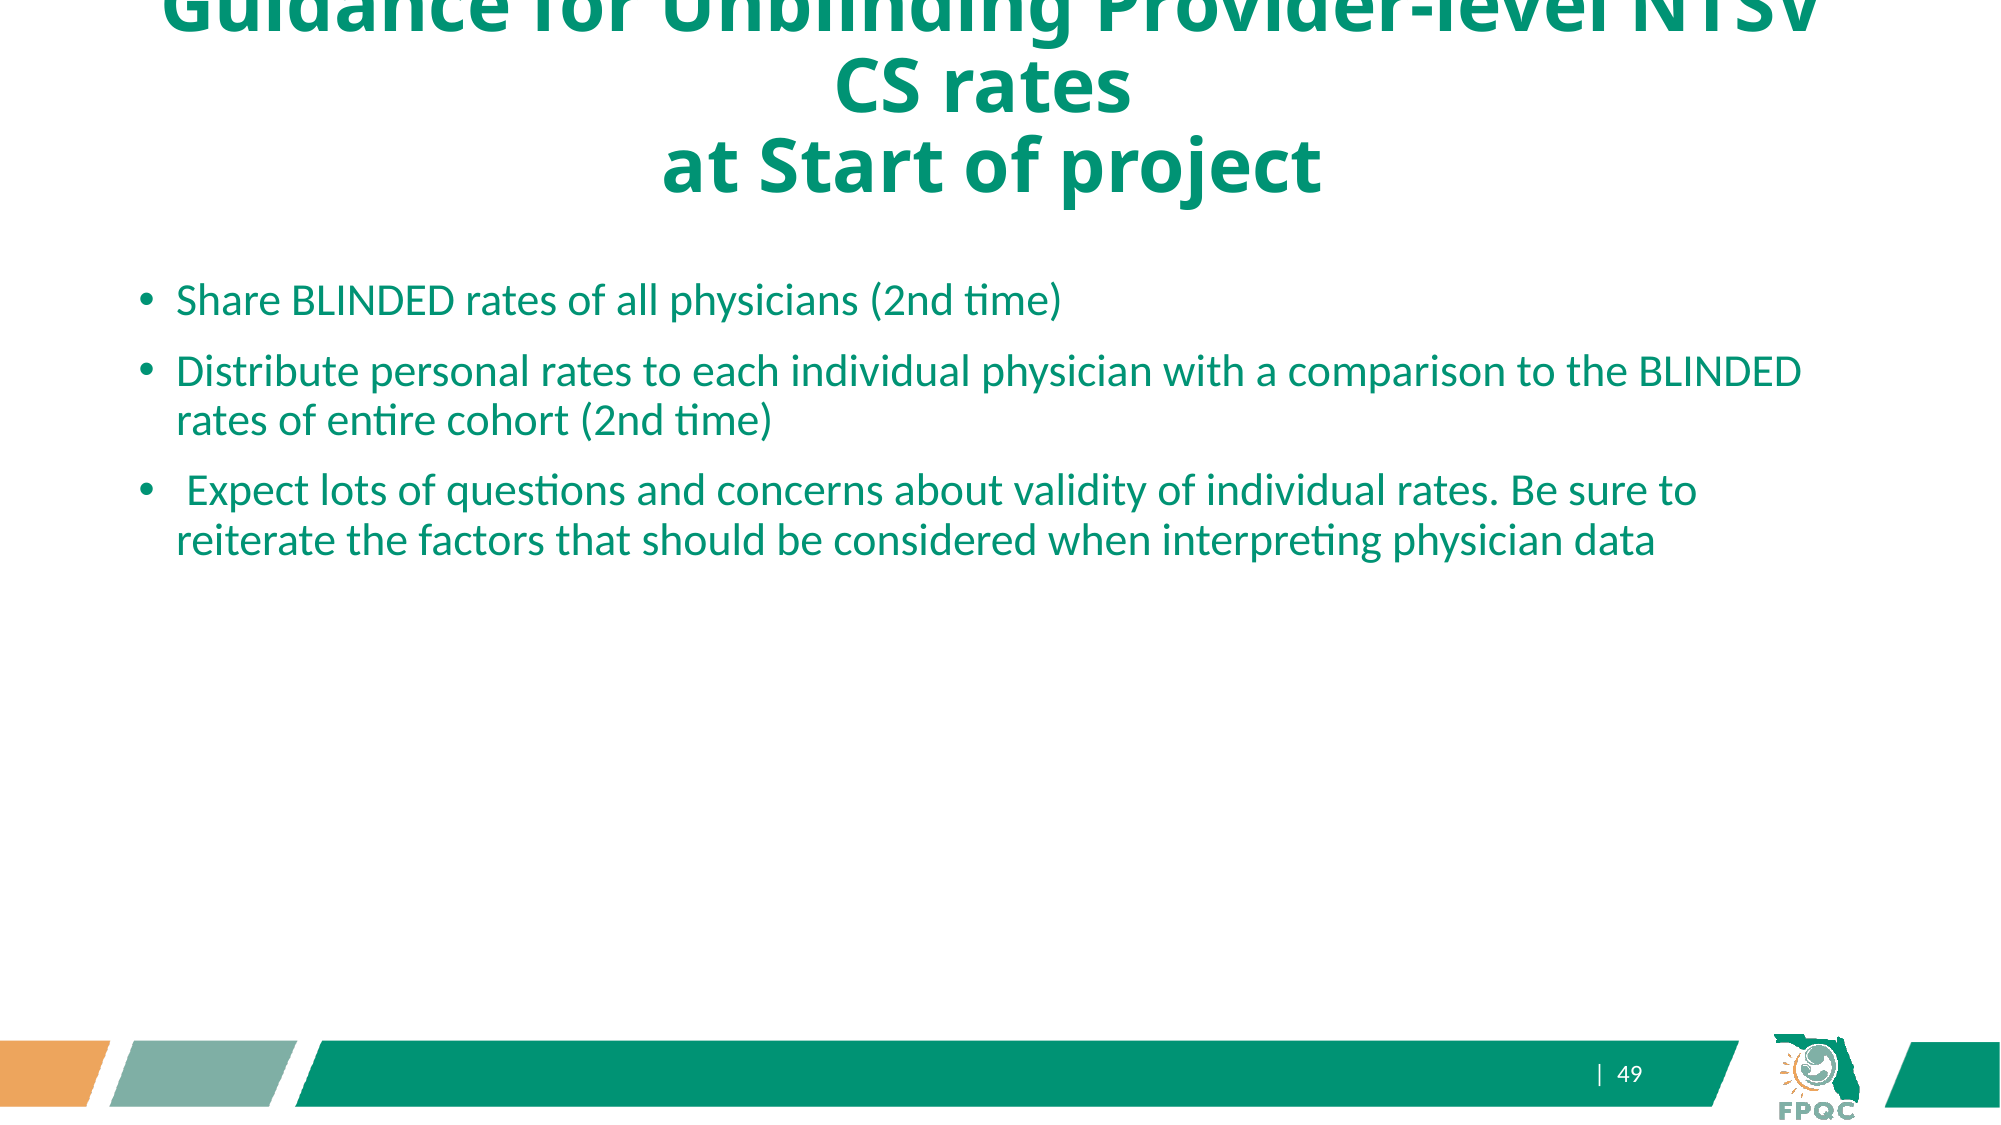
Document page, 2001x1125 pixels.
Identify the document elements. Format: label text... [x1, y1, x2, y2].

picture [0, 1040, 1739, 1107]
slide_number | 49 [1511, 1049, 1658, 1096]
list Share BLINDED rates of all physicians (2nd time) Distribute personal rates to each individual physician with a comparison to the BLINDED rates of entire cohort (2nd time) Expect lots of questions and concerns about validity of individual rates. Be sure to reiterate the factors that should be considered when interpreting physician data [123, 268, 1863, 994]
title Guidance for Unblinding Provider-level NTSV CS rates at Start of project [123, 35, 1863, 217]
picture [1758, 1027, 2000, 1125]
